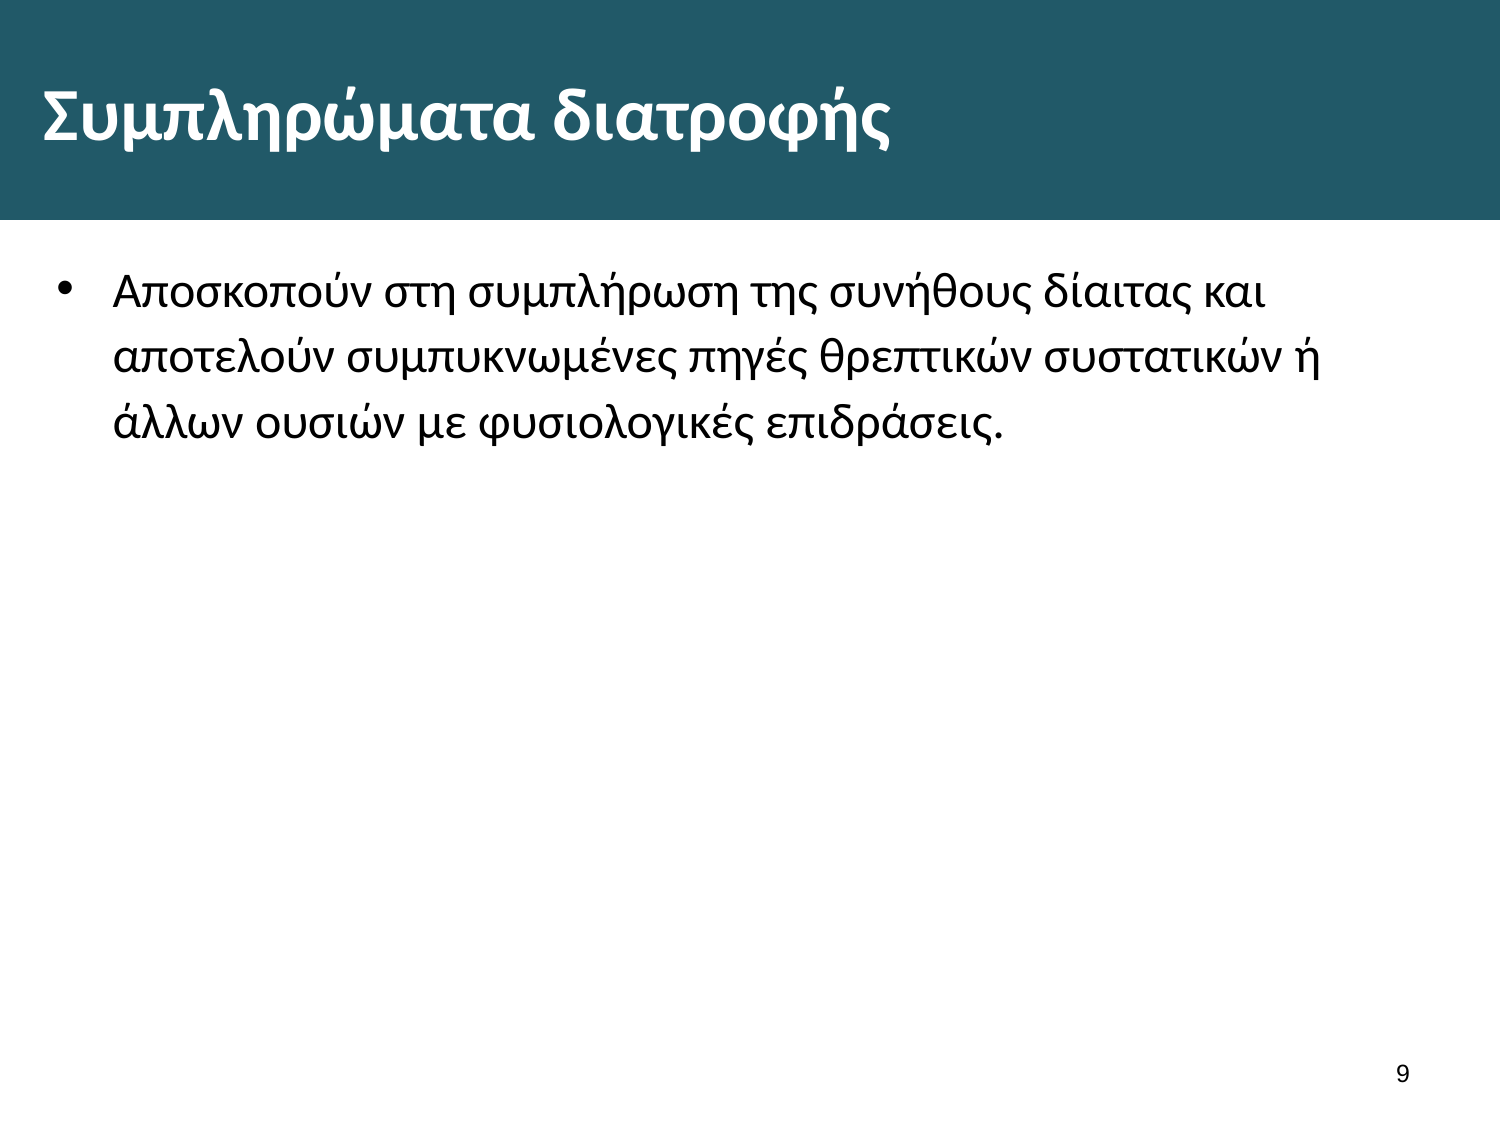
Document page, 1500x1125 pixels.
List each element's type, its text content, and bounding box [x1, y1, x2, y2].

title Συμπληρώματα διατροφής [0, 0, 1500, 220]
list Αποσκοπούν στη συμπλήρωση της συνήθους δίαιτας και αποτελούν συμπυκνωμένες πηγές θρεπτικών συστατικών ή άλλων ουσιών με φυσιολογικές επιδράσεις. [41, 243, 1459, 1083]
slide_number 8 [1074, 1042, 1425, 1103]
